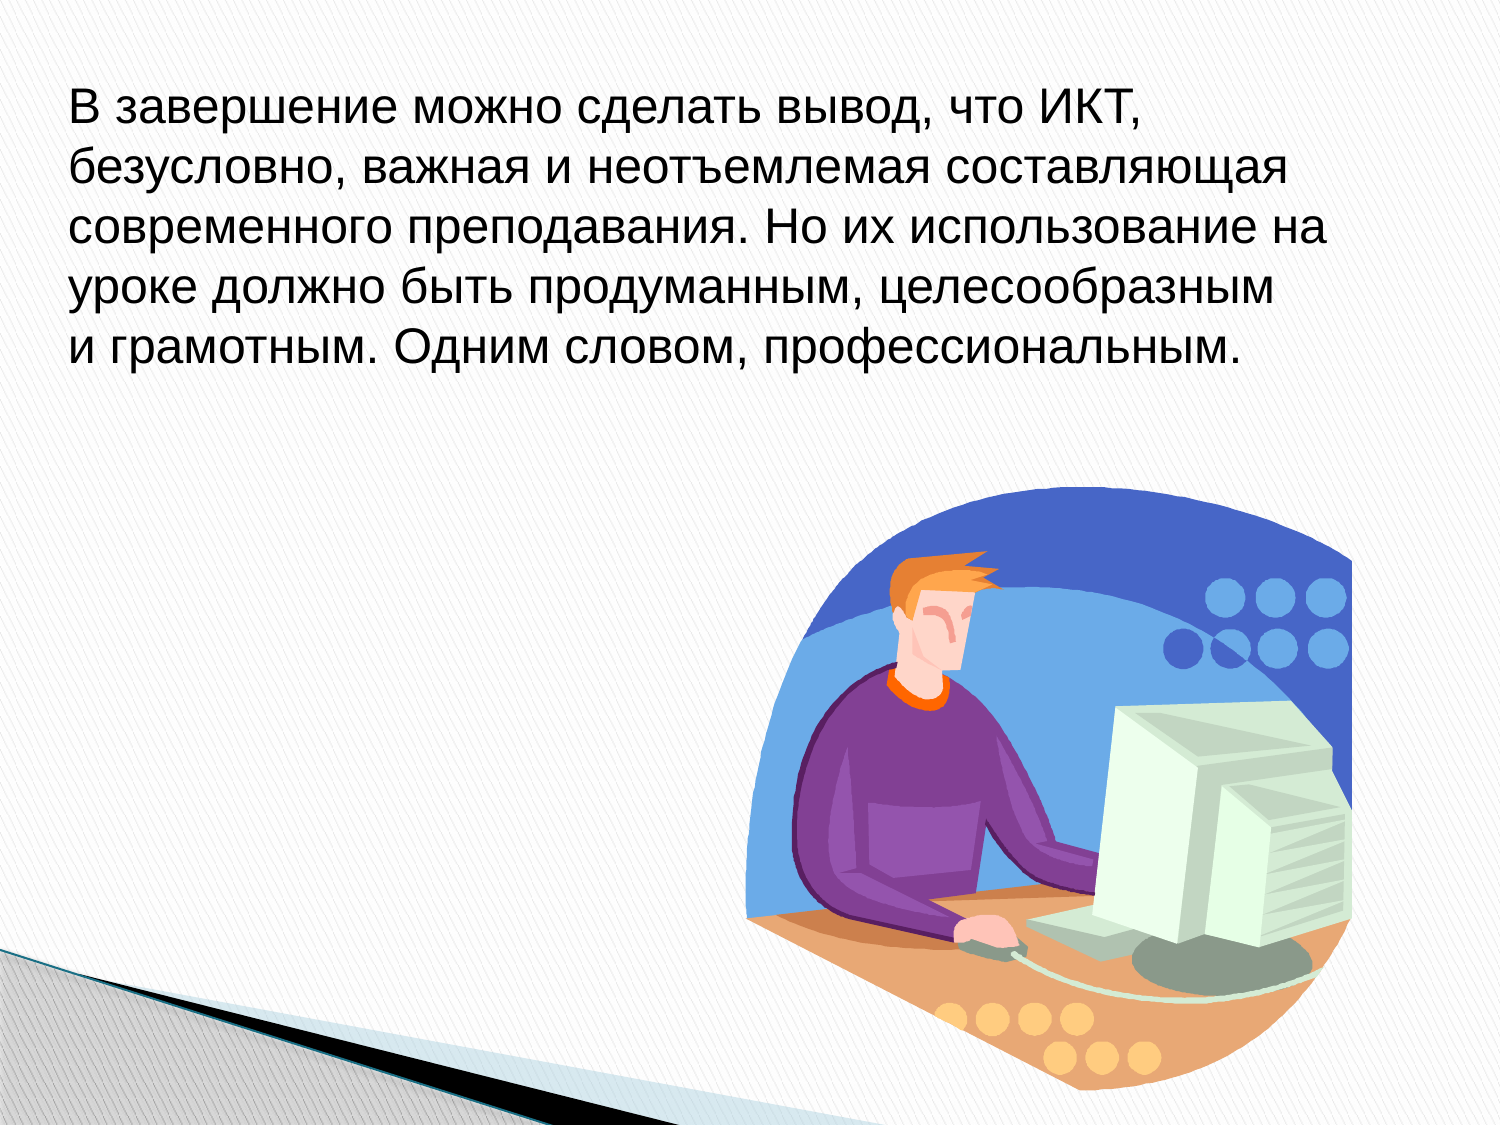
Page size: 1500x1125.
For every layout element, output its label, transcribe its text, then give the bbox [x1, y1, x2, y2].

text_box В завершение можно сделать вывод, что ИКТ, безусловно, важная и неотъемлемая составляющая современного преподавания. Но их использование на уроке должно быть продуманным, целесообразным и грамотным. Одним словом, профессиональным. [53, 66, 1447, 382]
picture [737, 479, 1360, 1099]
